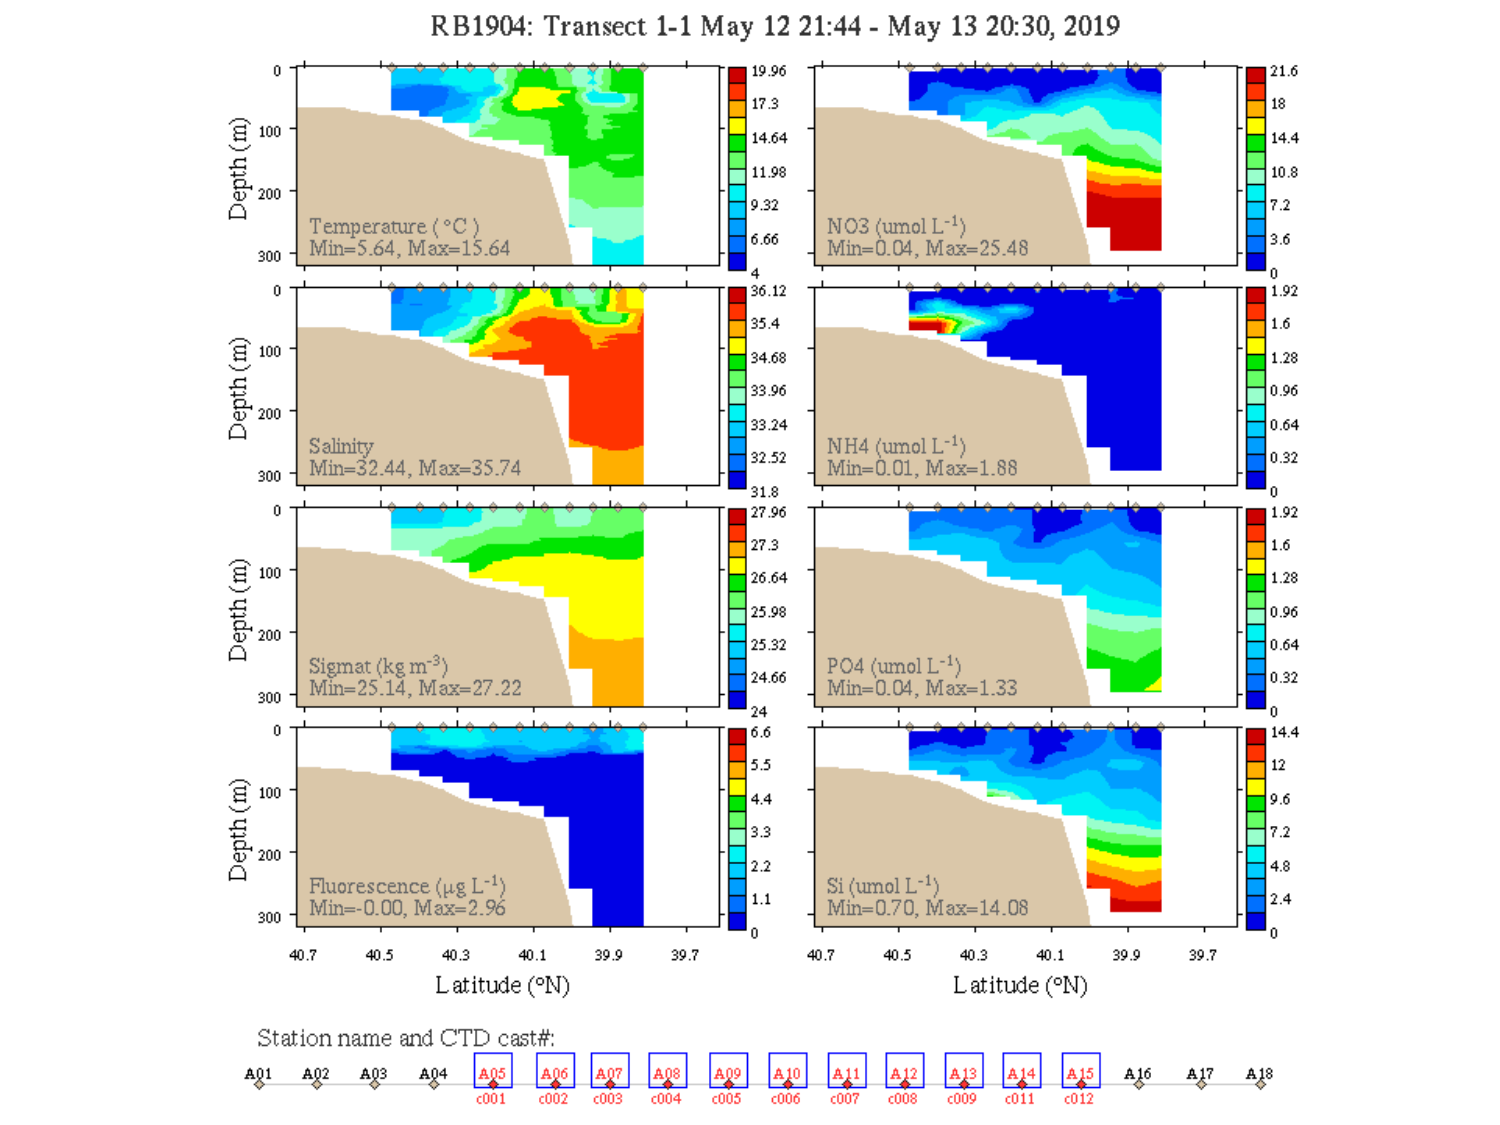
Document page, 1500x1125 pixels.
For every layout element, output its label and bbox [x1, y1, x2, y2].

picture [212, 0, 1321, 1125]
